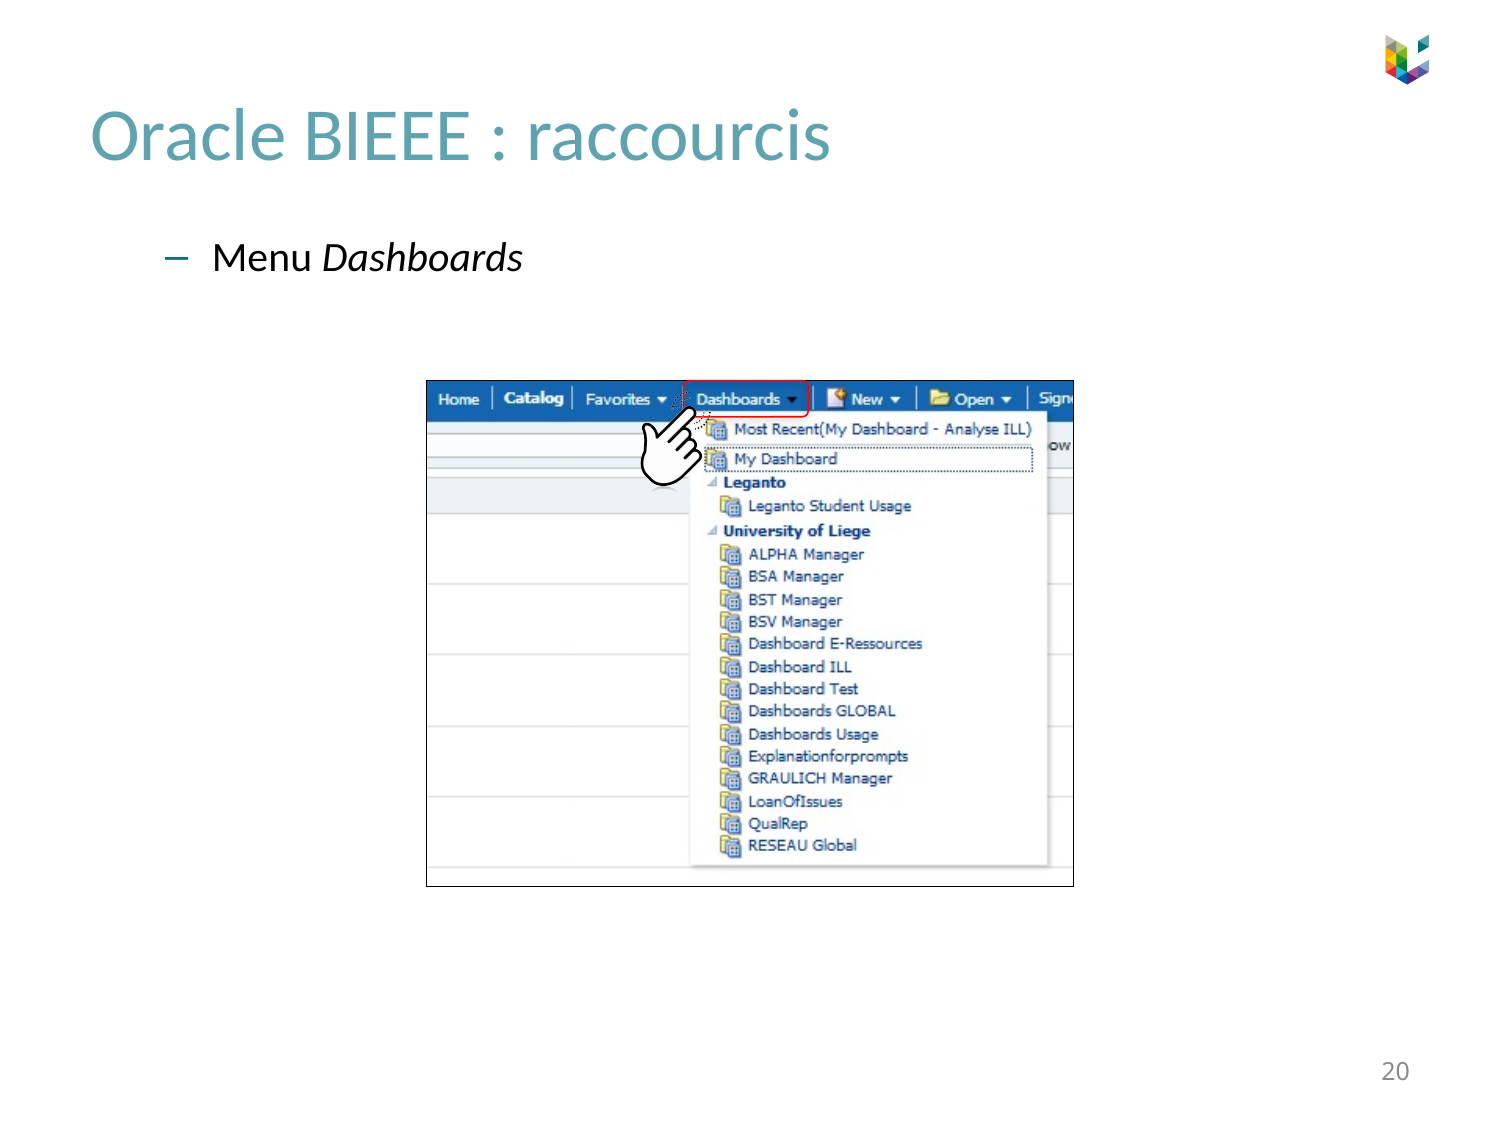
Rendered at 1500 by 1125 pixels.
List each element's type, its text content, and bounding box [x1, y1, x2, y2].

title Oracle BIEEE : raccourcis [75, 79, 1425, 182]
picture [426, 380, 1074, 888]
picture [1366, 15, 1448, 104]
slide_number 20 [1074, 1042, 1425, 1103]
list Menu Dashboards [75, 222, 1425, 965]
